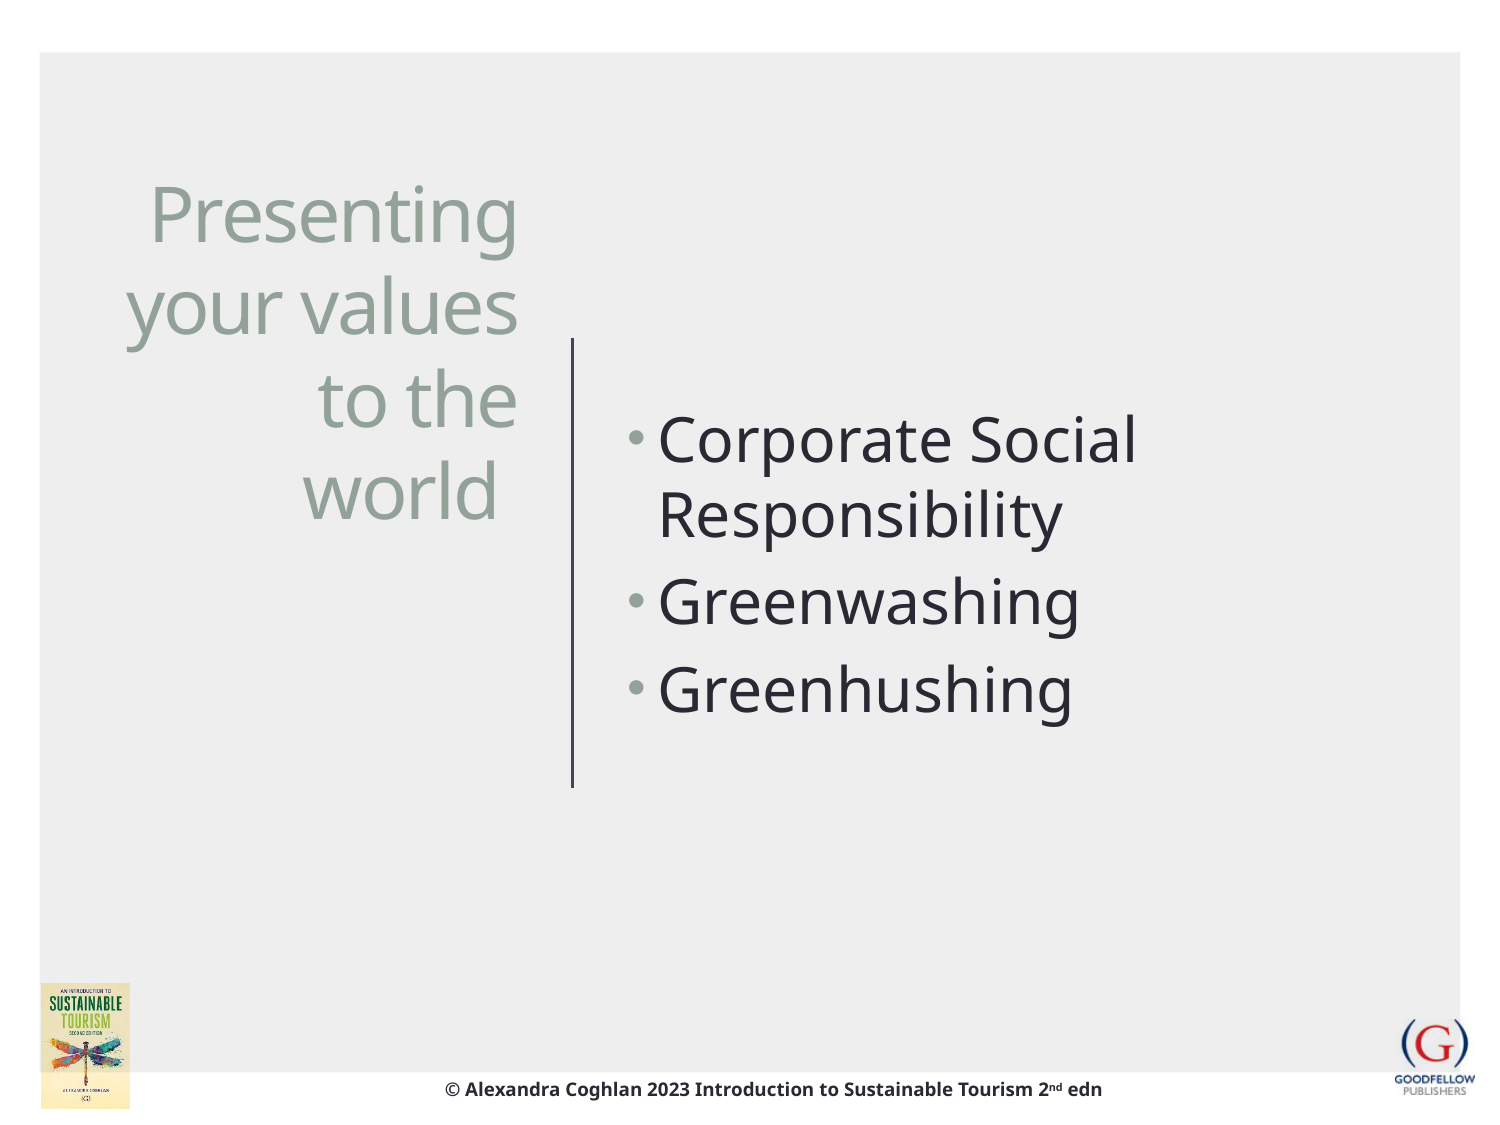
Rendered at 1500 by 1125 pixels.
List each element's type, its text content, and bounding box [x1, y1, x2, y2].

text_box [37, 50, 1462, 1075]
title Presenting your values to the world [103, 158, 533, 967]
picture [1395, 1019, 1475, 1095]
list Corporate Social Responsibility Greenwashing Greenhushing [612, 158, 1397, 967]
picture [41, 1075, 130, 1109]
